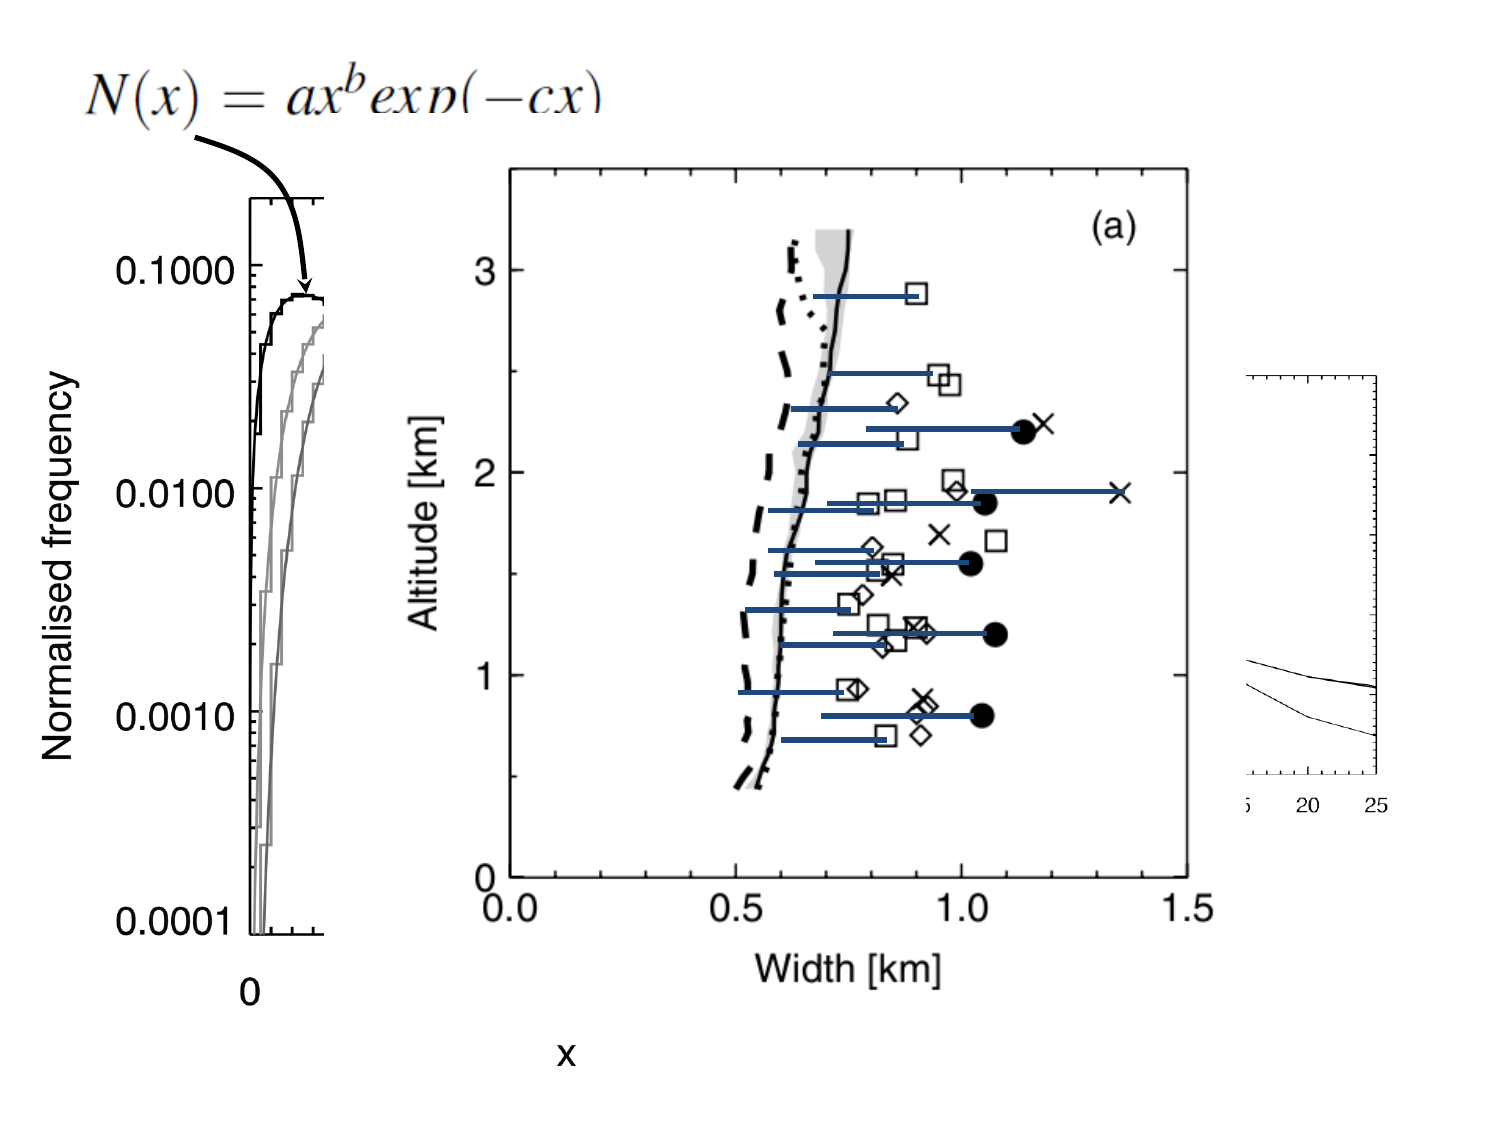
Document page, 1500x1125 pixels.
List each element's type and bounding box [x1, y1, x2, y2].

picture [40, 0, 1475, 1067]
text_box [737, 296, 1125, 740]
